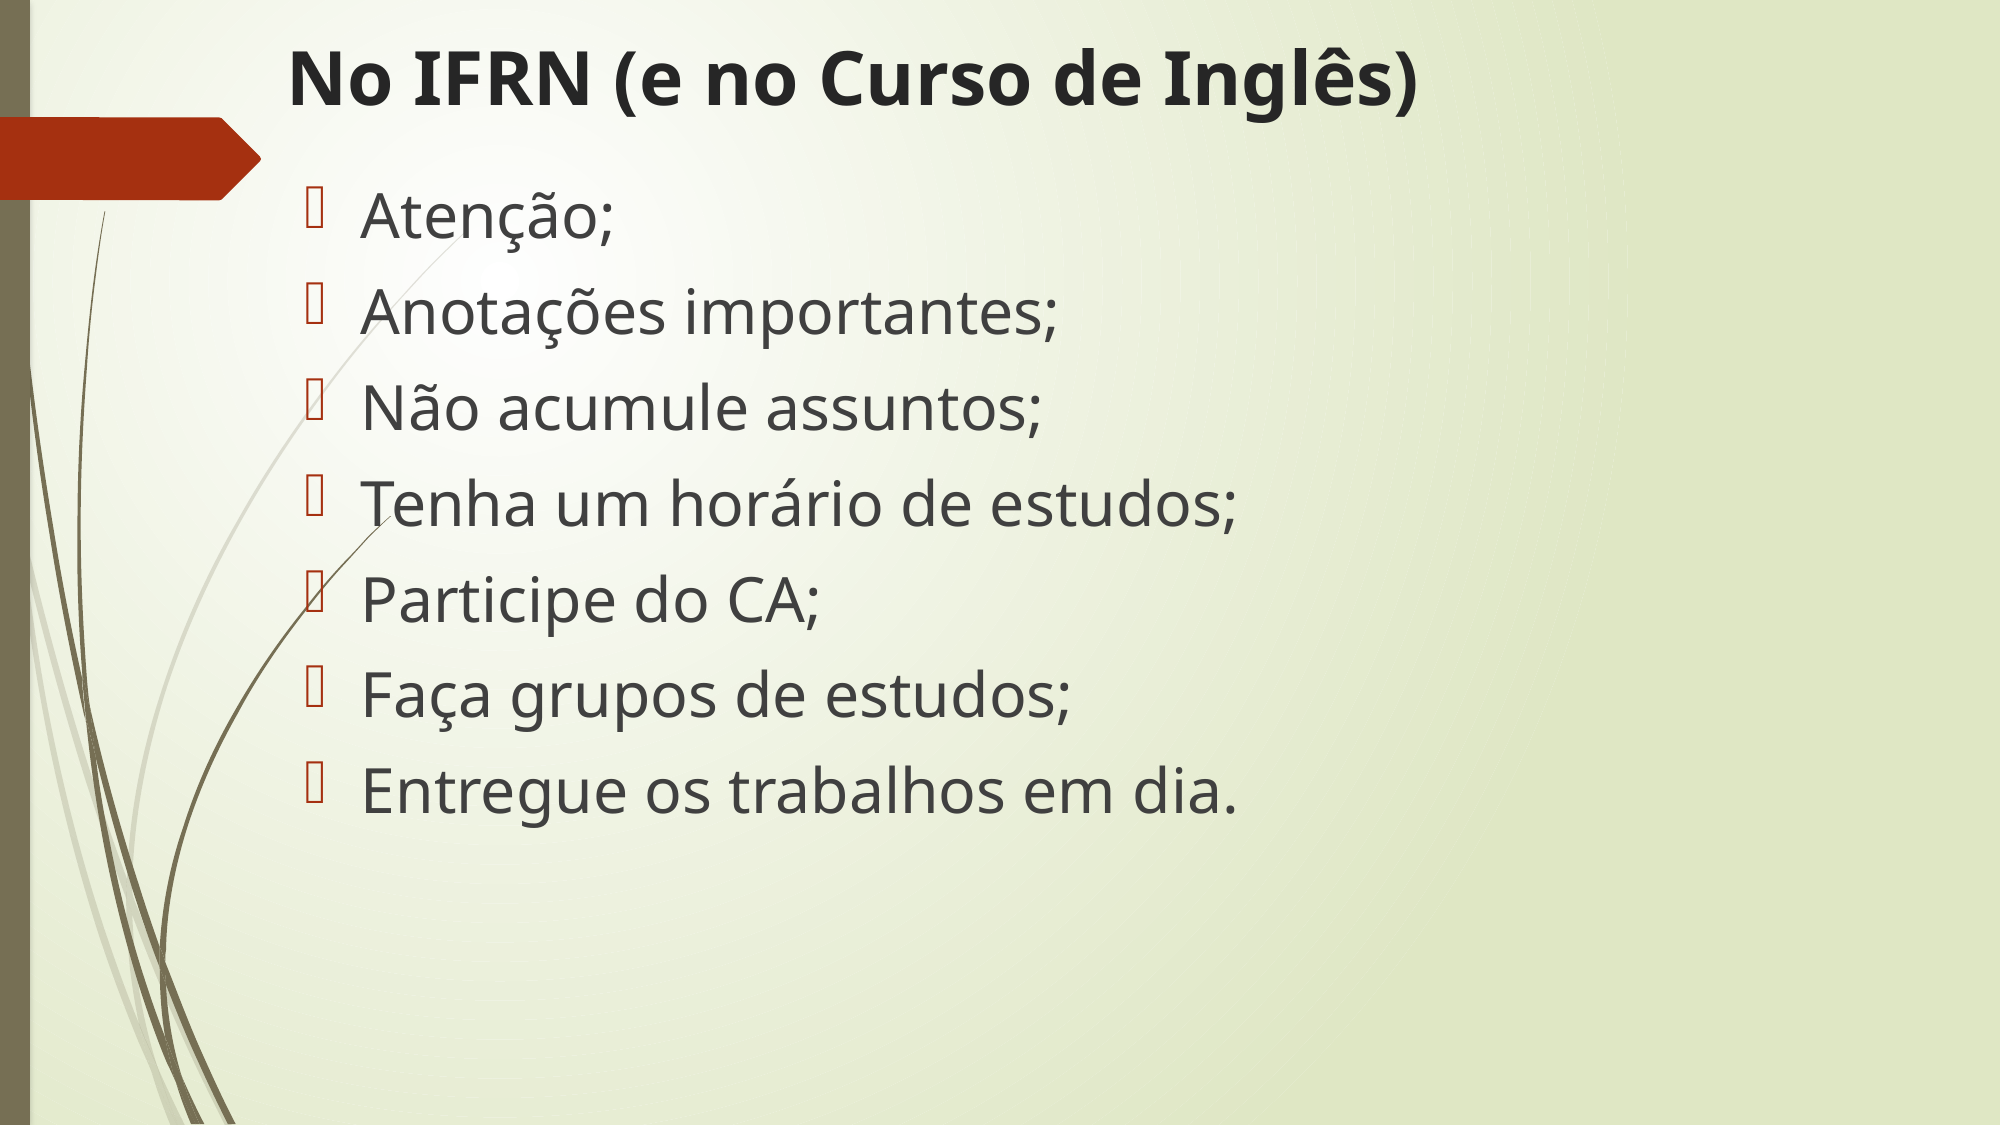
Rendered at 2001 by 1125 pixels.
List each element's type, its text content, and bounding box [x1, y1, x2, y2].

list Atenção; Anotações importantes; Não acumule assuntos; Tenha um horário de estudos; Participe do CA; Faça grupos de estudos; Entregue os trabalhos em dia. [289, 169, 1534, 966]
title No IFRN (e no Curso de Inglês) [271, 23, 1471, 131]
